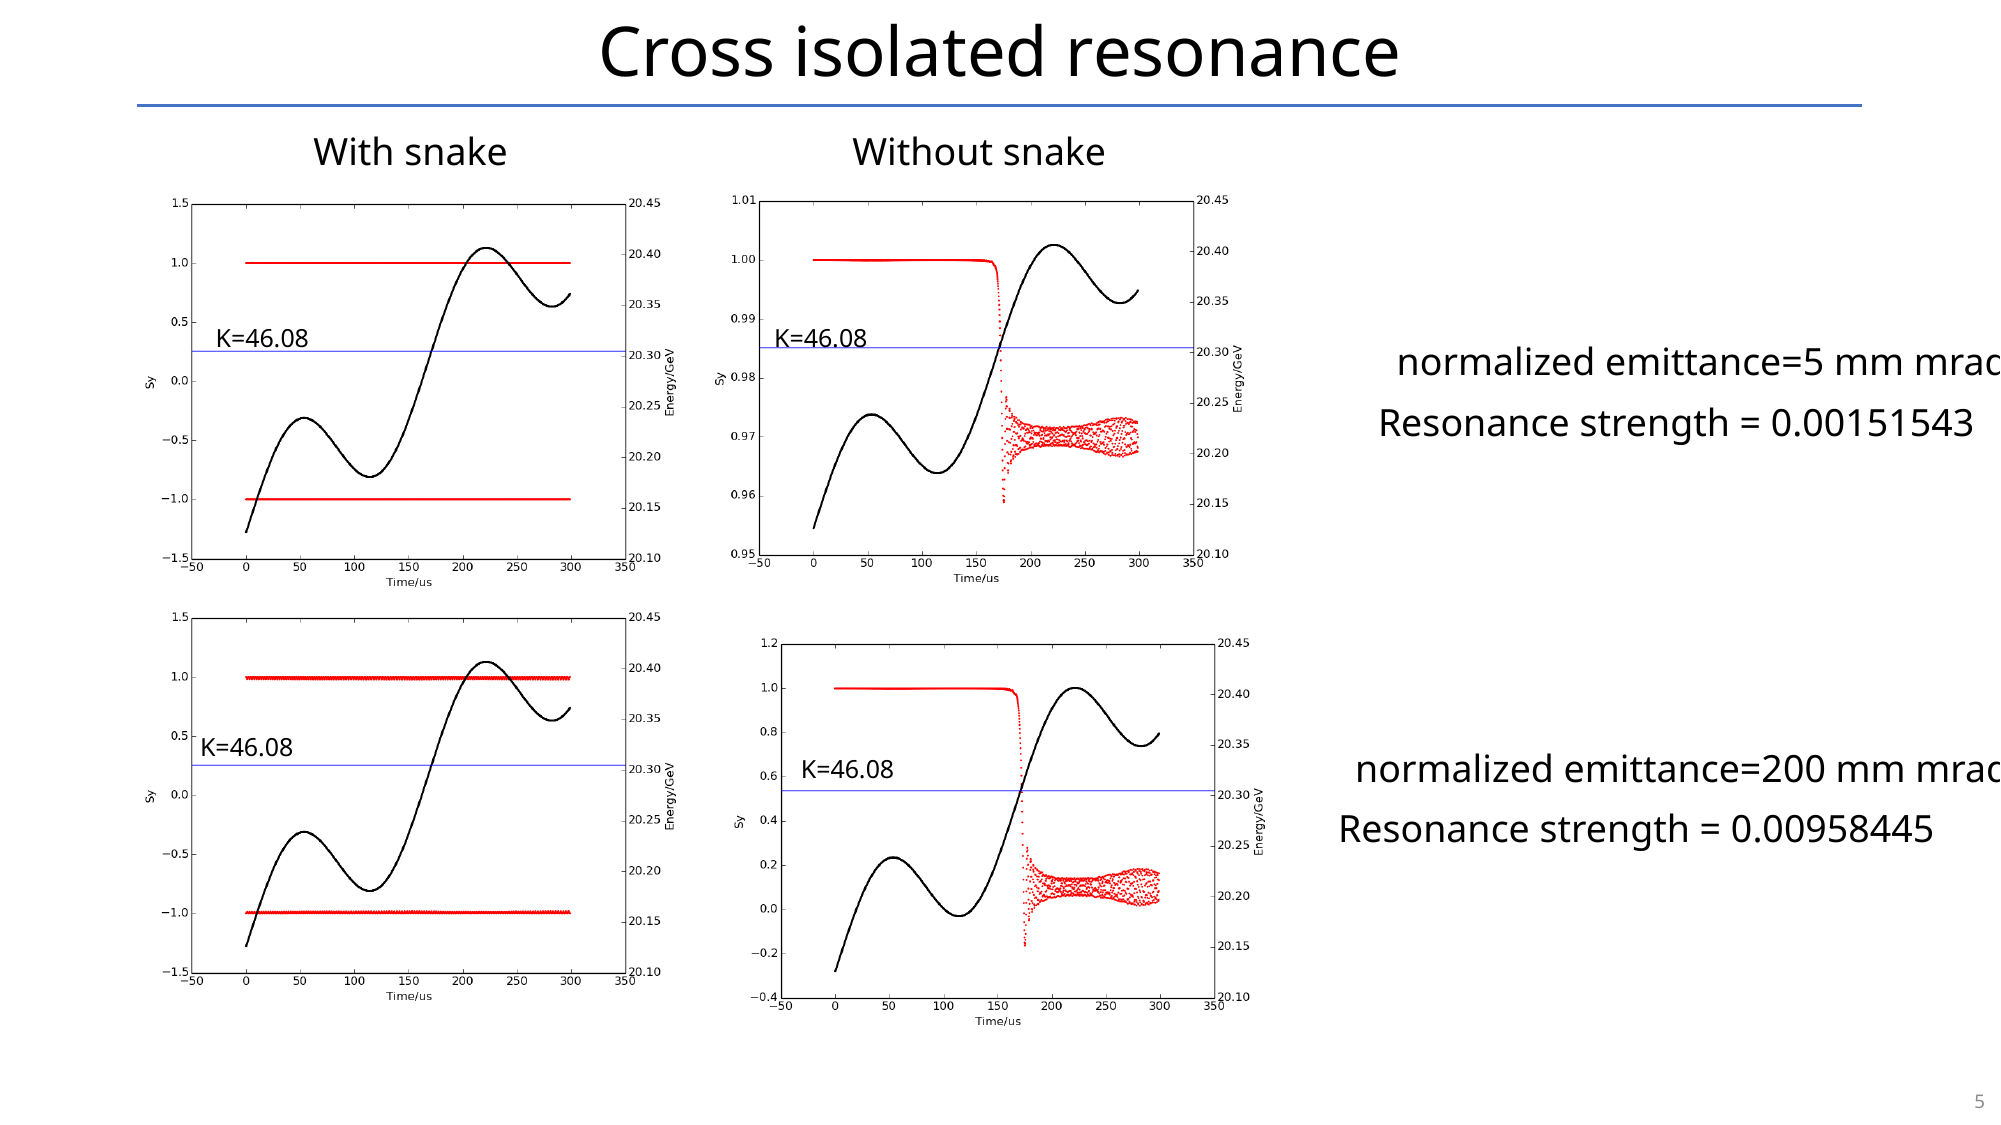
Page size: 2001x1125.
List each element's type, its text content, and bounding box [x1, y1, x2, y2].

text_box normalized emittance=200 mm mrad [1340, 737, 2000, 797]
text_box Resonance strength = 0.00958445 [1323, 797, 1950, 858]
picture [132, 185, 690, 1018]
text_box normalized emittance=5 mm mrad [1381, 330, 2000, 391]
slide_number 5 [1550, 1083, 2000, 1122]
picture [721, 625, 1279, 1043]
title Cross isolated resonance [137, 3, 1863, 106]
text_box Without snake [837, 120, 1122, 181]
picture [701, 182, 1258, 600]
text_box Resonance strength = 0.00151543 [1363, 391, 1990, 451]
text_box With snake [298, 120, 523, 181]
